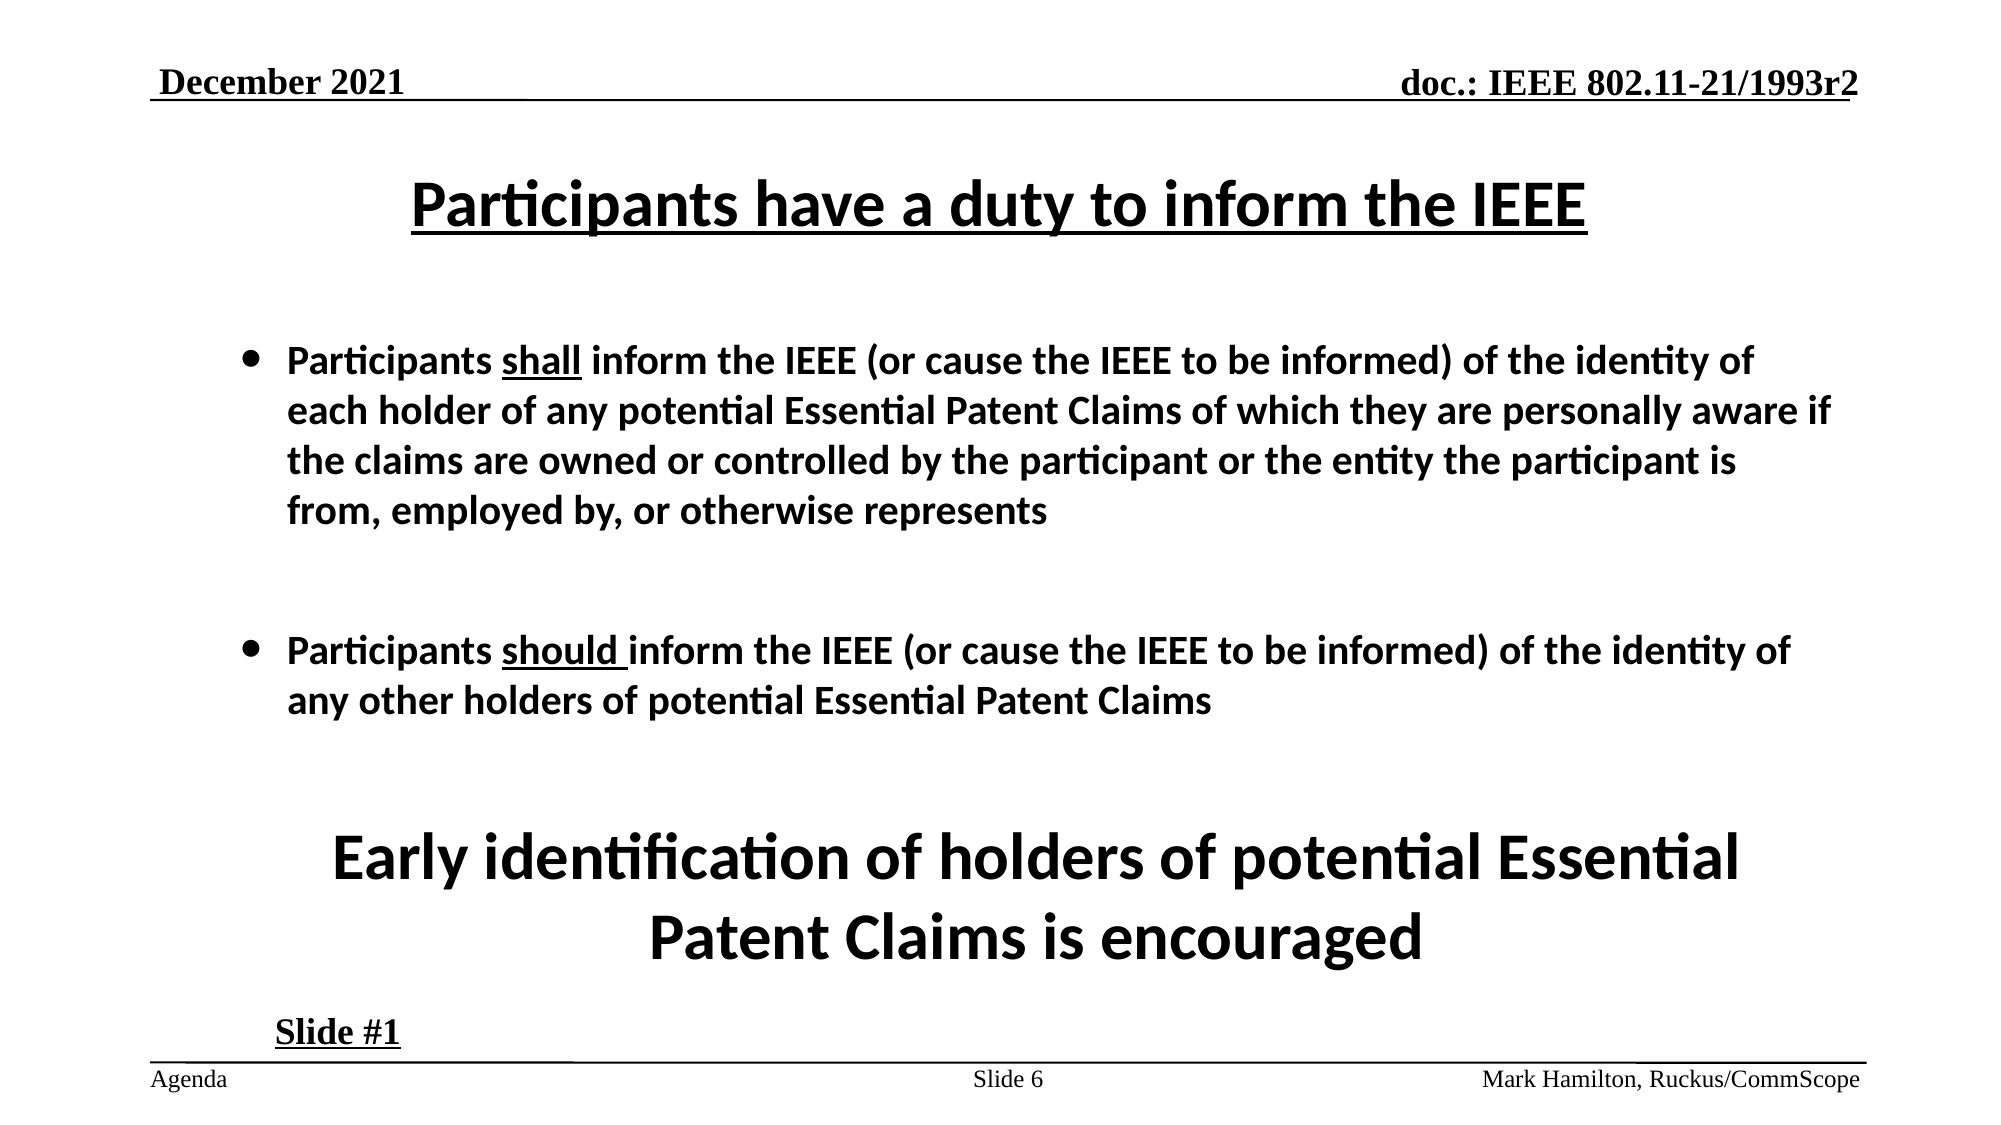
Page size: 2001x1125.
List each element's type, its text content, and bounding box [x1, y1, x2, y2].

slide_number Slide 6 [950, 1061, 1067, 1123]
list Participants shall inform the IEEE (or cause the IEEE to be informed) of the identity of each holder of any potential Essential Patent Claims of which they are personally aware if the claims are owned or controlled by the participant or the entity the participant is from, employed by, or otherwise represents Participants should inform the IEEE (or cause the IEEE to be informed) of the identity of any other holders of potential Essential Patent Claims Early identification of holders of potential Essential Patent Claims is encouraged [149, 324, 1850, 1000]
title Participants have a duty to inform the IEEE [149, 112, 1850, 288]
text_box Slide #1 [260, 999, 417, 1060]
